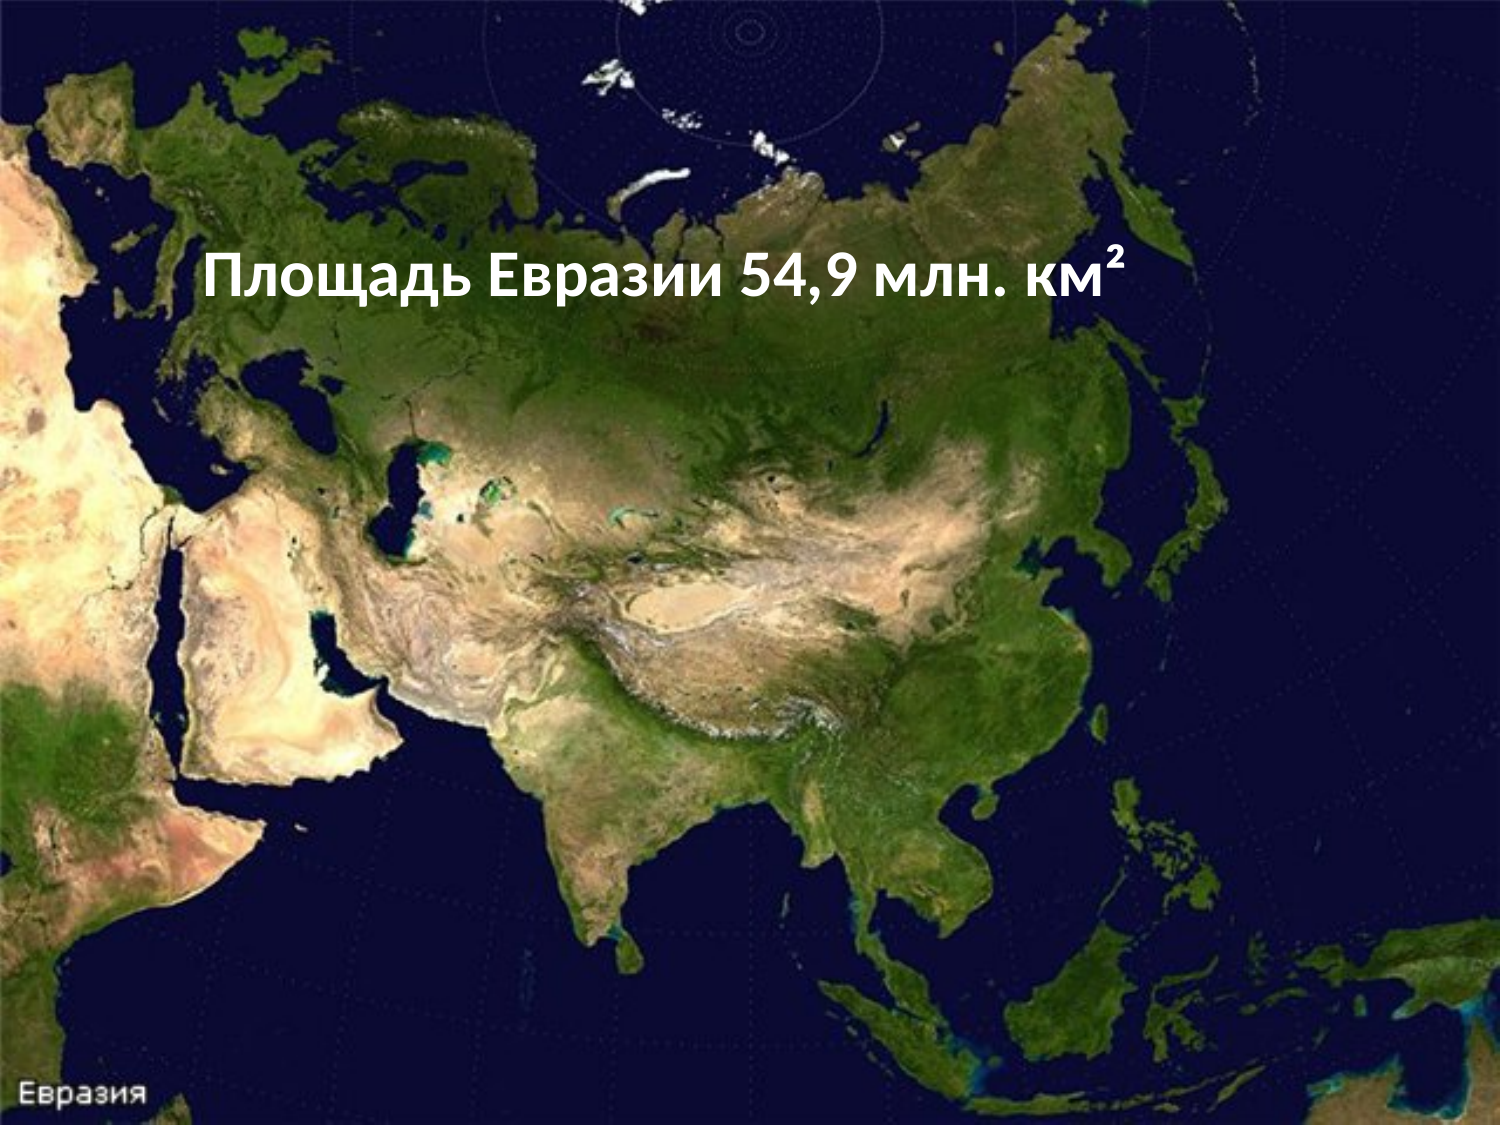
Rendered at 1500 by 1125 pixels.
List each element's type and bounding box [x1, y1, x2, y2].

list [0, 0, 1500, 1125]
